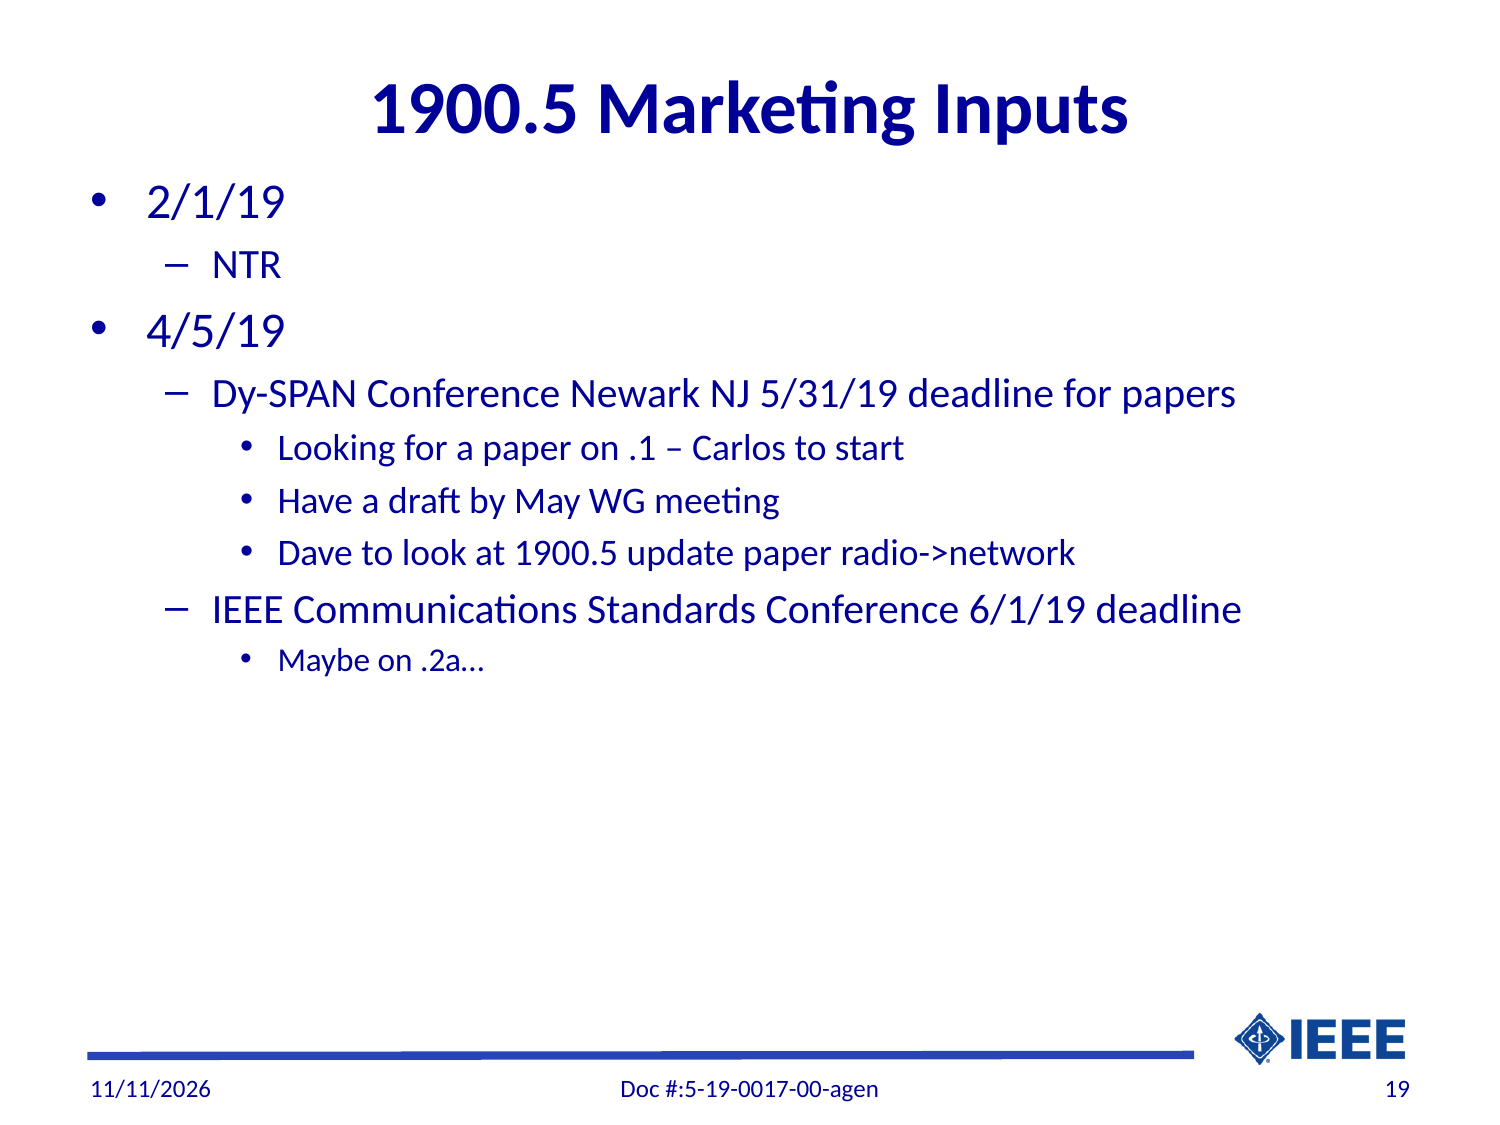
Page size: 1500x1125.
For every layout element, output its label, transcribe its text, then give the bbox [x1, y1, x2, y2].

slide_number 19 [1074, 1057, 1425, 1118]
title 1900.5 Marketing Inputs [75, 45, 1425, 161]
list 2/1/19 NTR 4/5/19 Dy-SPAN Conference Newark NJ 5/31/19 deadline for papers Looking for a paper on .1 – Carlos to start Have a draft by May WG meeting Dave to look at 1900.5 update paper radio->network IEEE Communications Standards Conference 6/1/19 deadline Maybe on .2a… [75, 161, 1425, 904]
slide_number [75, 1057, 425, 1118]
footer Doc #:5-19-0017-00-agen [512, 1057, 988, 1118]
picture [1231, 1011, 1406, 1057]
